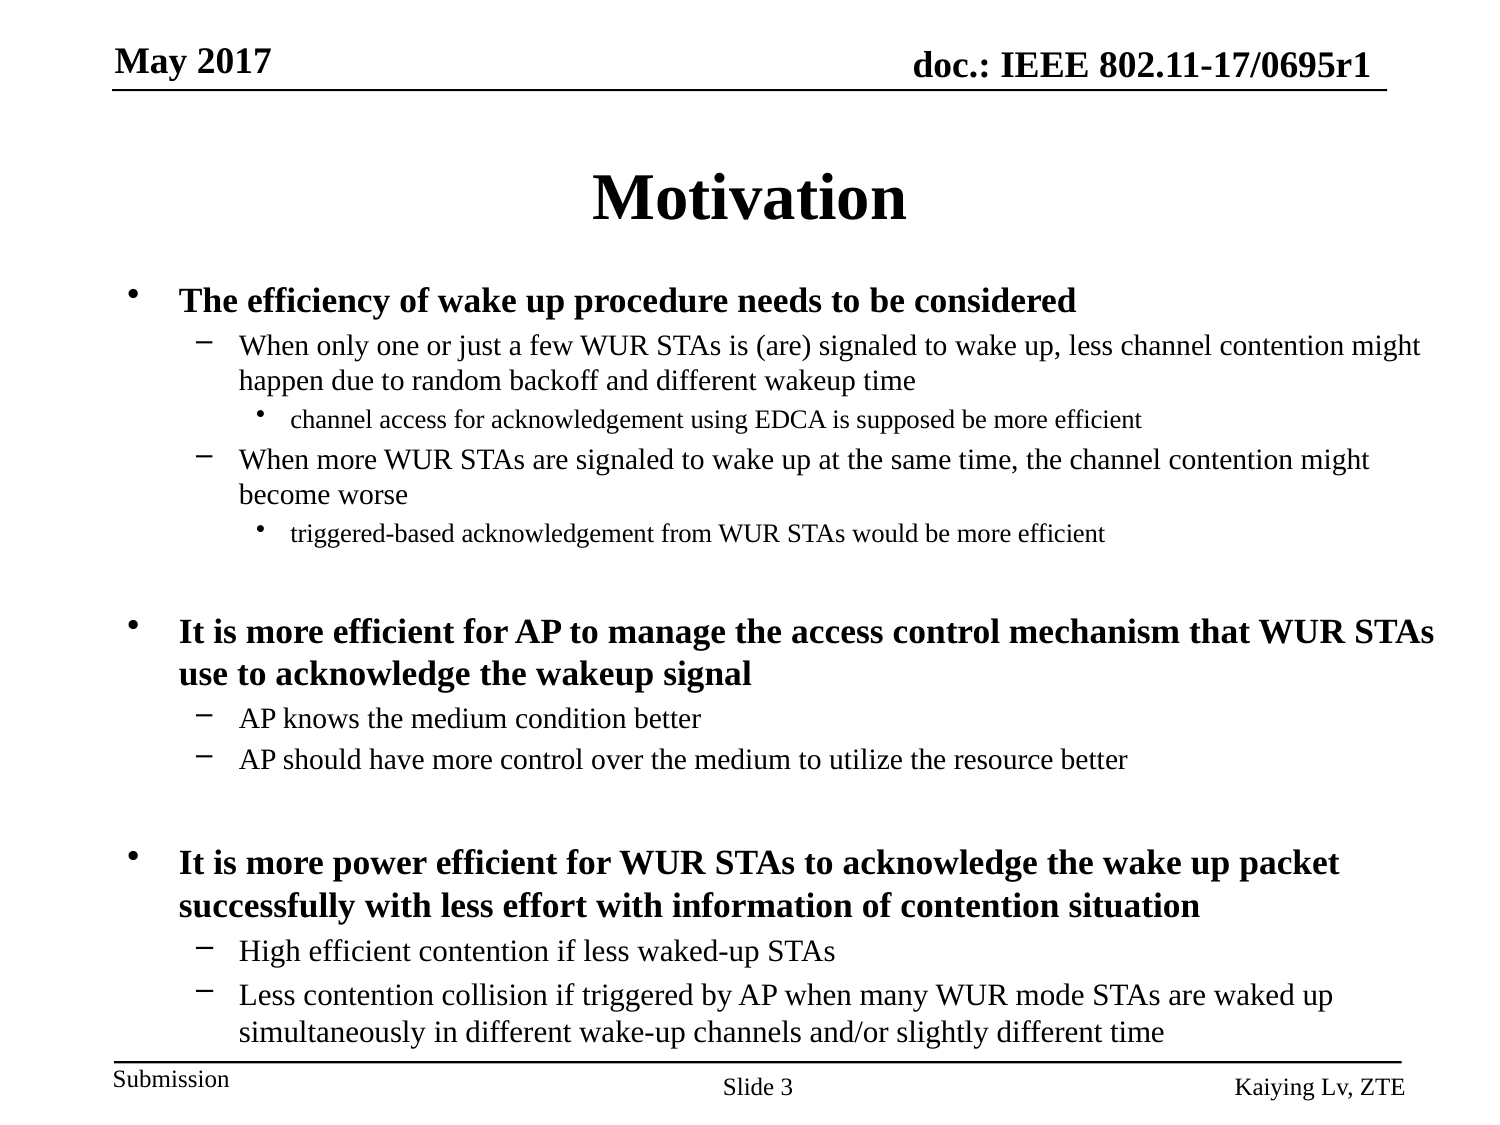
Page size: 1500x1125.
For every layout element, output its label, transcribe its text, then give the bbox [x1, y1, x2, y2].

list The efficiency of wake up procedure needs to be considered When only one or just a few WUR STAs is (are) signaled to wake up, less channel contention might happen due to random backoff and different wakeup time channel access for acknowledgement using EDCA is supposed be more efficient When more WUR STAs are signaled to wake up at the same time, the channel contention might become worse triggered-based acknowledgement from WUR STAs would be more efficient It is more efficient for AP to manage the access control mechanism that WUR STAs use to acknowledge the wakeup signal AP knows the medium condition better AP should have more control over the medium to utilize the resource better It is more power efficient for WUR STAs to acknowledge the wake up packet successfully with less effort with information of contention situation High efficient contention if less waked-up STAs Less contention collision if triggered by AP when many WUR mode STAs are waked up simultaneously in different wake-up channels and/or slightly different time [112, 269, 1459, 1067]
title Motivation [112, 105, 1388, 281]
slide_number Slide 3 [714, 1070, 802, 1101]
